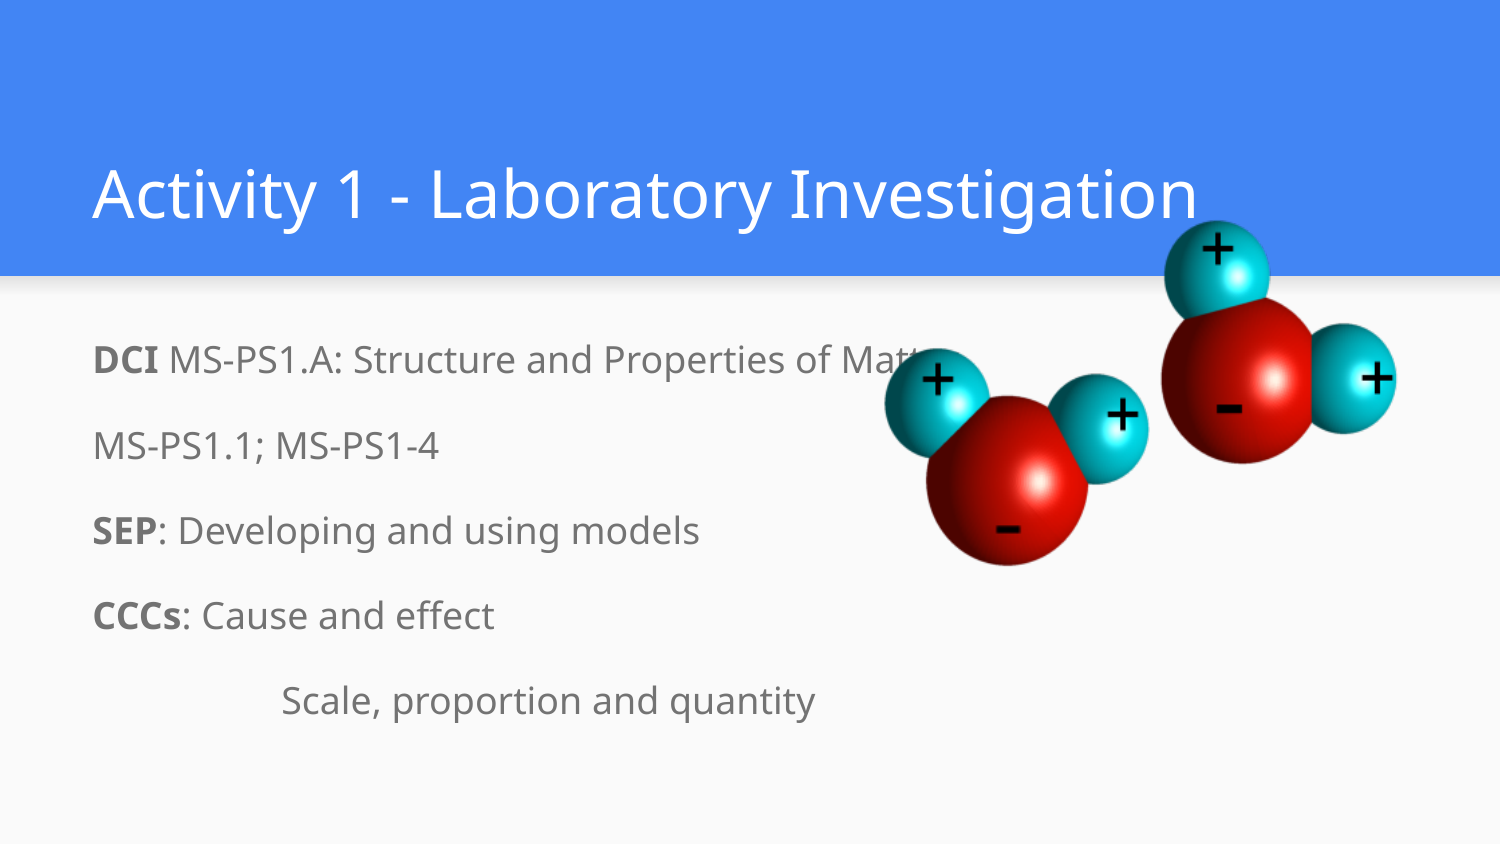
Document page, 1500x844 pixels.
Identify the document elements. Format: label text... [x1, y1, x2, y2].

picture [882, 218, 1399, 570]
title Activity 1 - Laboratory Investigation [77, 121, 1427, 248]
list DCI MS-PS1.A: Structure and Properties of Matter MS-PS1.1; MS-PS1-4 SEP: Developing and using models CCCs: Cause and effect Scale, proportion and quantity [77, 314, 1427, 760]
